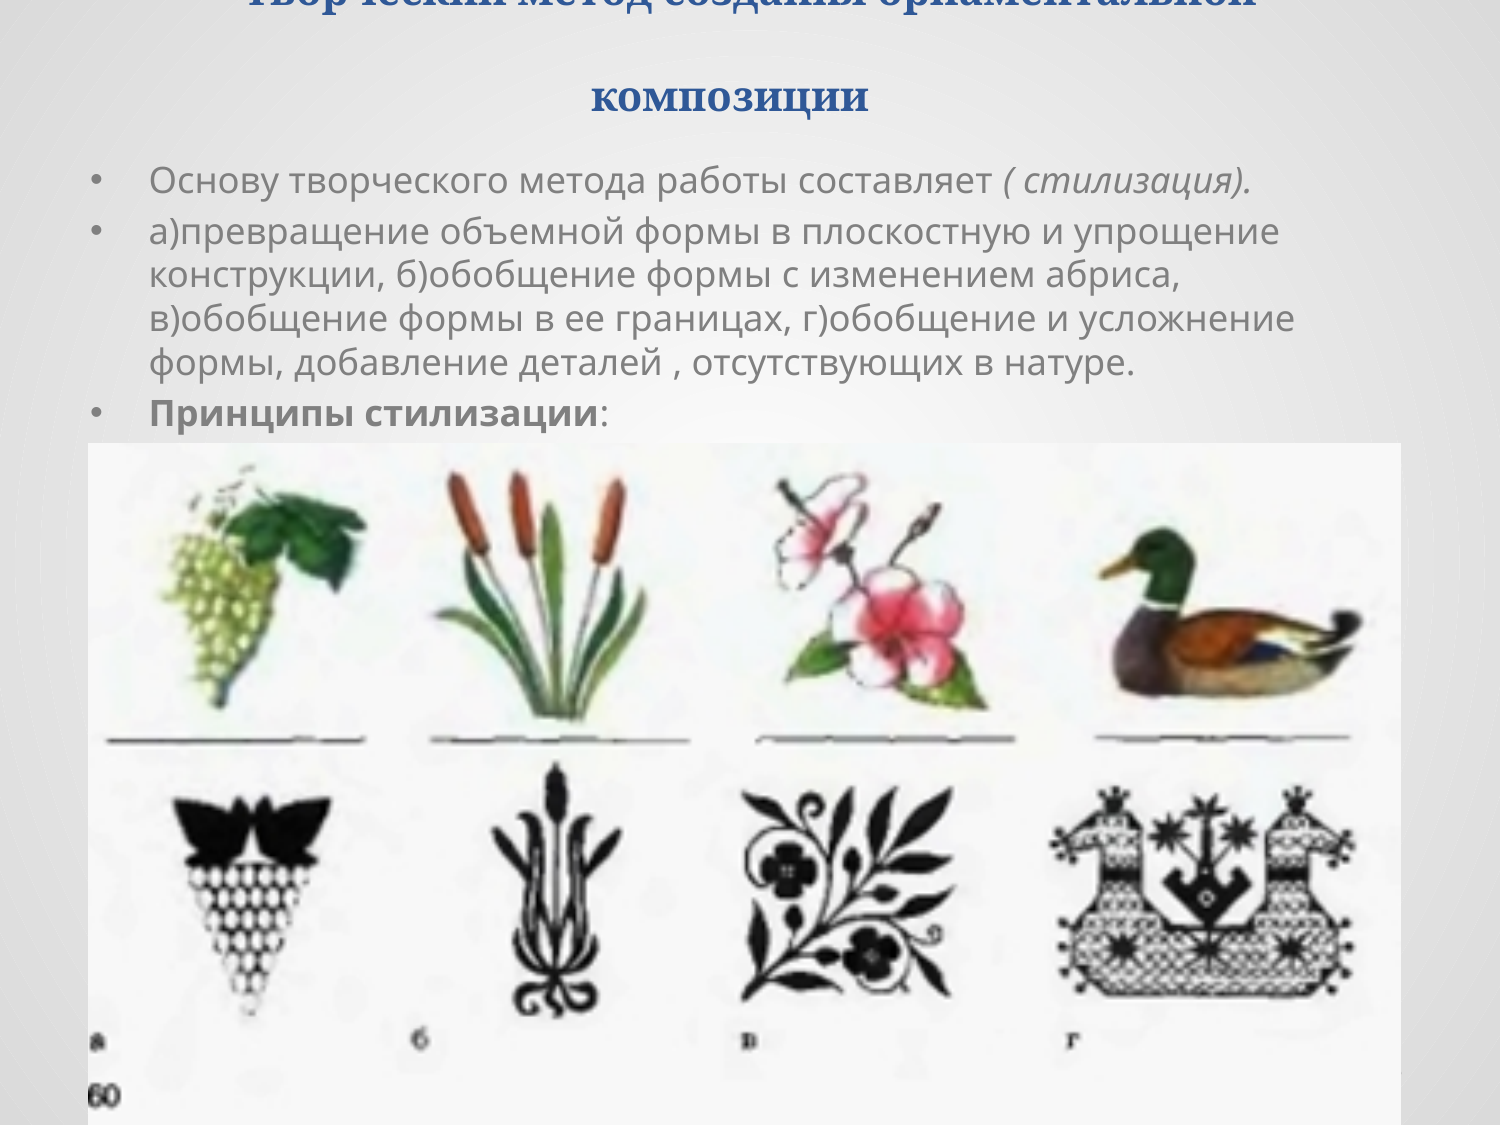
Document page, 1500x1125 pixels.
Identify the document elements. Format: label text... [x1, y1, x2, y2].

picture [88, 443, 1401, 1125]
list Основу творческого метода работы составляет ( стилизация). а)превращение объемной формы в плоскостную и упрощение конструкции, б)обобщение формы с изменением абриса, в)обобщение формы в ее границах, г)обобщение и усложнение формы, добавление деталей , отсутствующих в натуре. Принципы стилизации: [75, 149, 1425, 444]
title Творческий метод создания орнаментальной композиции [75, 0, 1425, 149]
